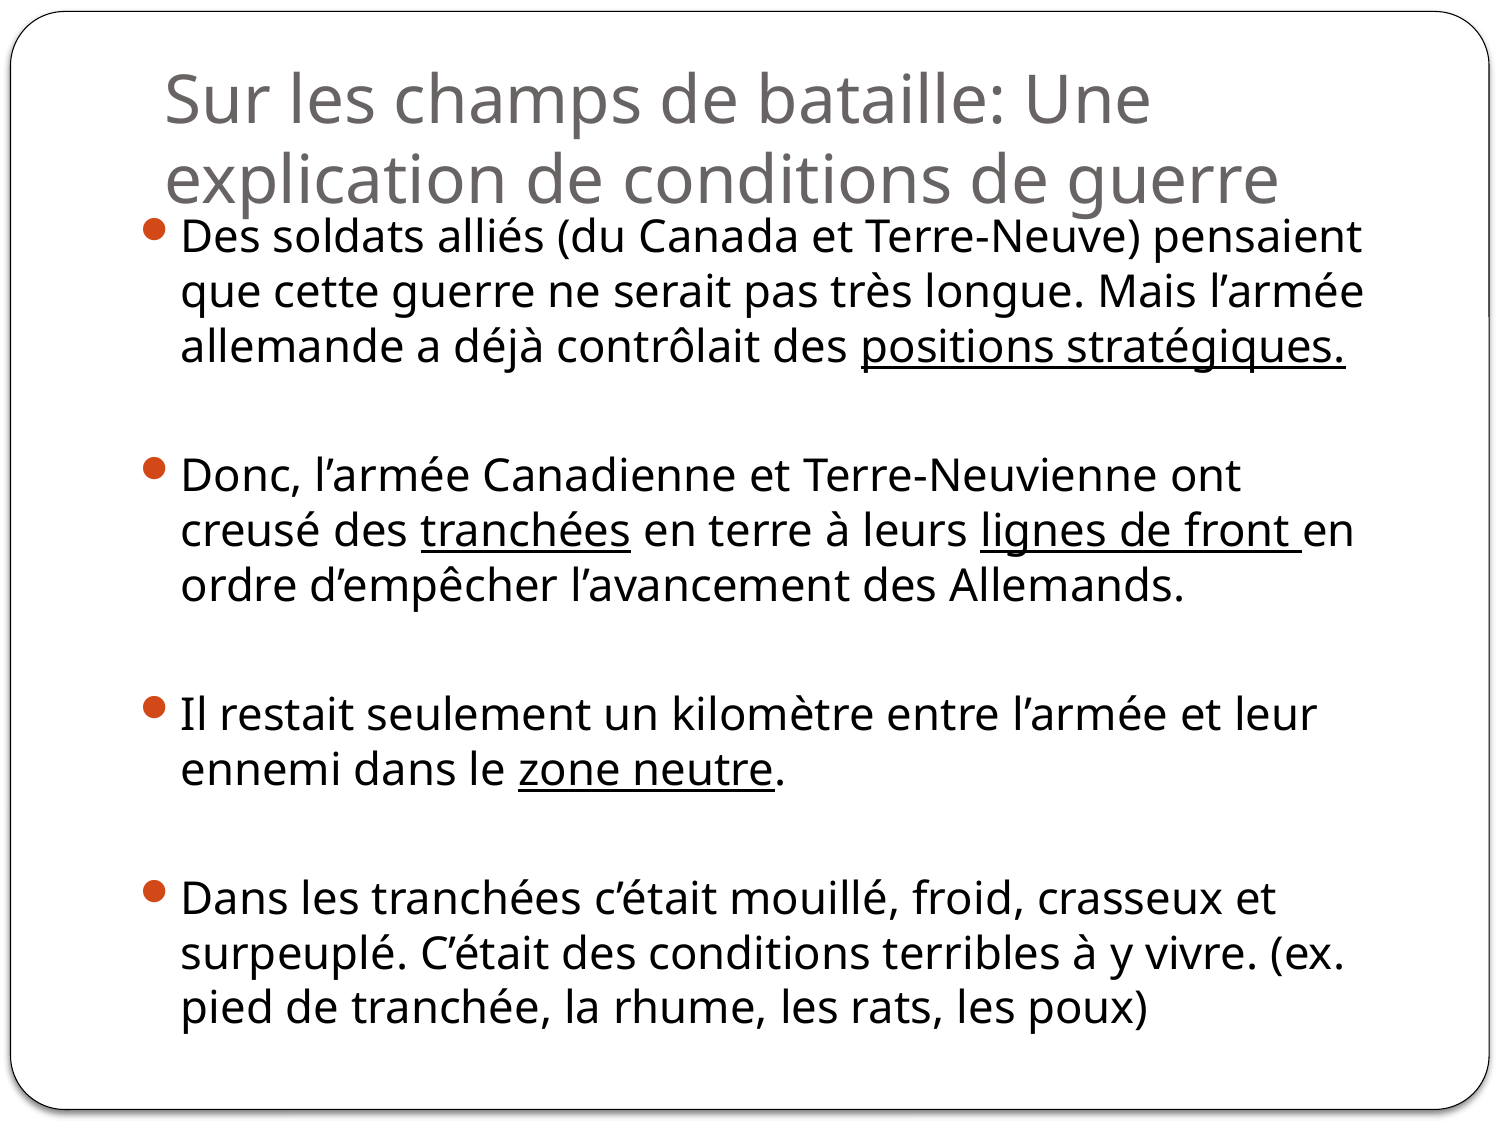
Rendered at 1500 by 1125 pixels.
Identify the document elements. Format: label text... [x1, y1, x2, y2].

list Des soldats alliés (du Canada et Terre-Neuve) pensaient que cette guerre ne serait pas très longue. Mais l’armée allemande a déjà contrôlait des positions stratégiques. Donc, l’armée Canadienne et Terre-Neuvienne ont creusé des tranchées en terre à leurs lignes de front en ordre d’empêcher l’avancement des Allemands. Il restait seulement un kilomètre entre l’armée et leur ennemi dans le zone neutre. Dans les tranchées c’était mouillé, froid, crasseux et surpeuplé. C’était des conditions terribles à y vivre. (ex. pied de tranchée, la rhume, les rats, les poux) [125, 200, 1400, 1050]
title Sur les champs de bataille: Une explication de conditions de guerre [150, 45, 1425, 233]
